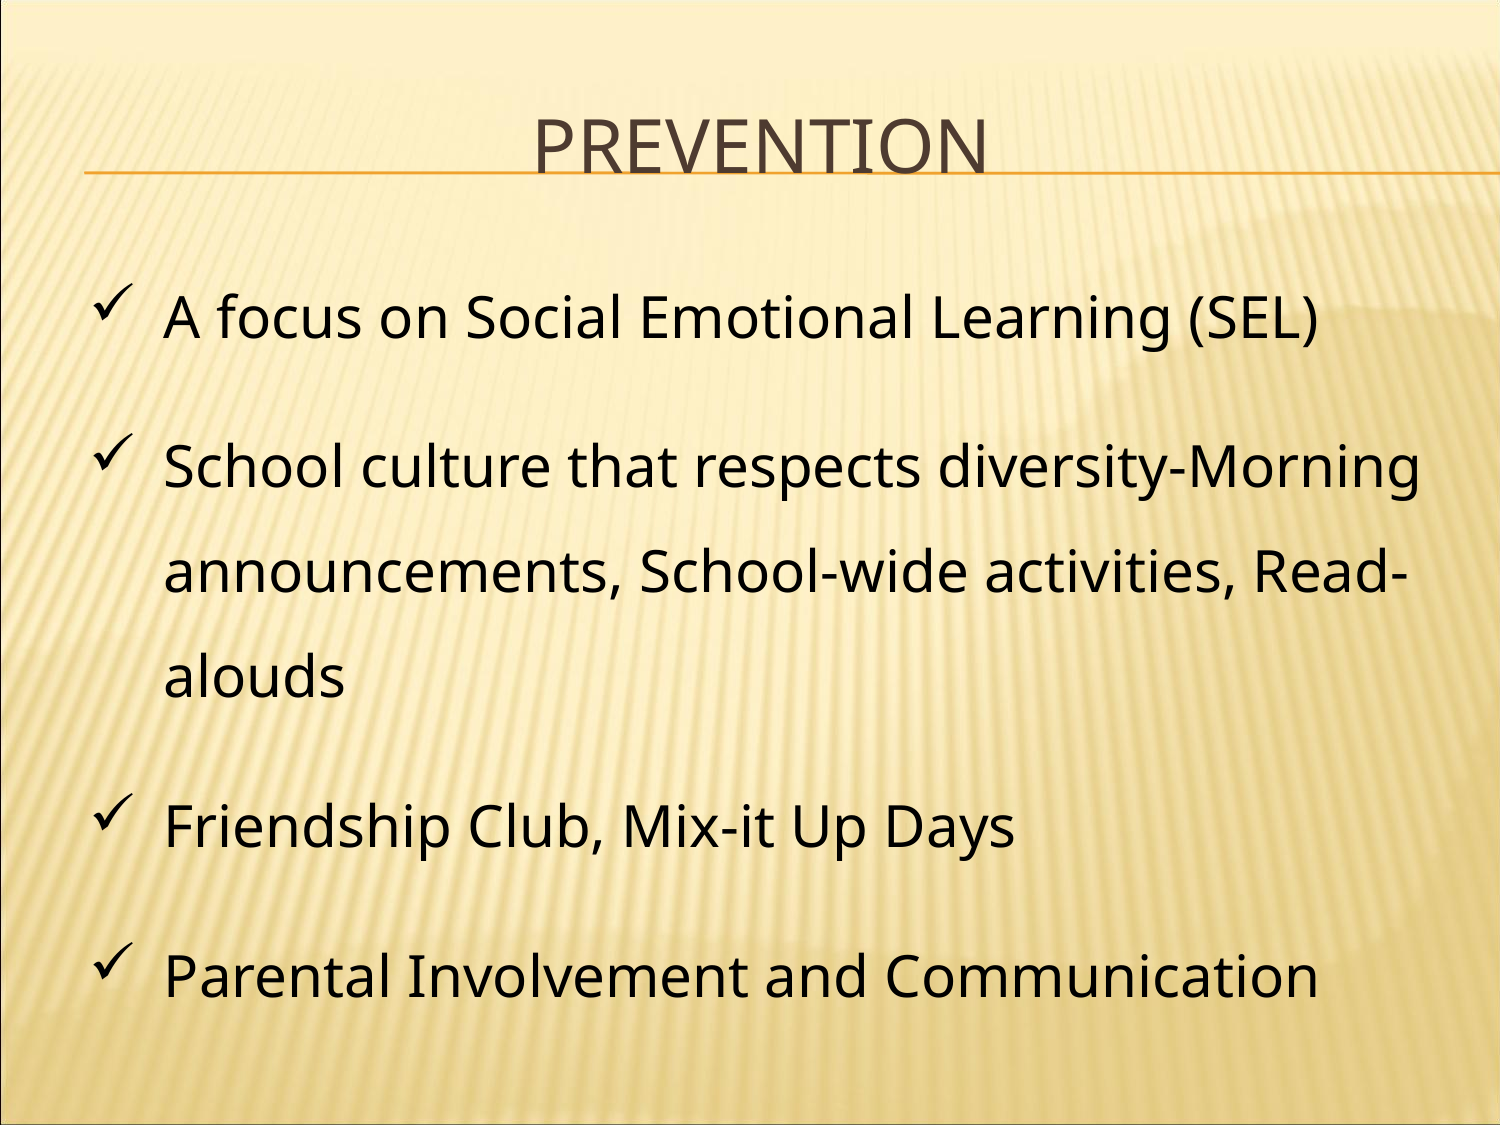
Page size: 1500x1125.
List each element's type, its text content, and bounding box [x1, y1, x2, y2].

title Prevention [49, 75, 1475, 213]
picture [0, 0, 1500, 1125]
text_box A focus on Social Emotional Learning (SEL) School culture that respects diversity-Morning announcements, School-wide activities, Read-alouds Friendship Club, Mix-it Up Days Parental Involvement and Communication [73, 237, 1475, 1077]
